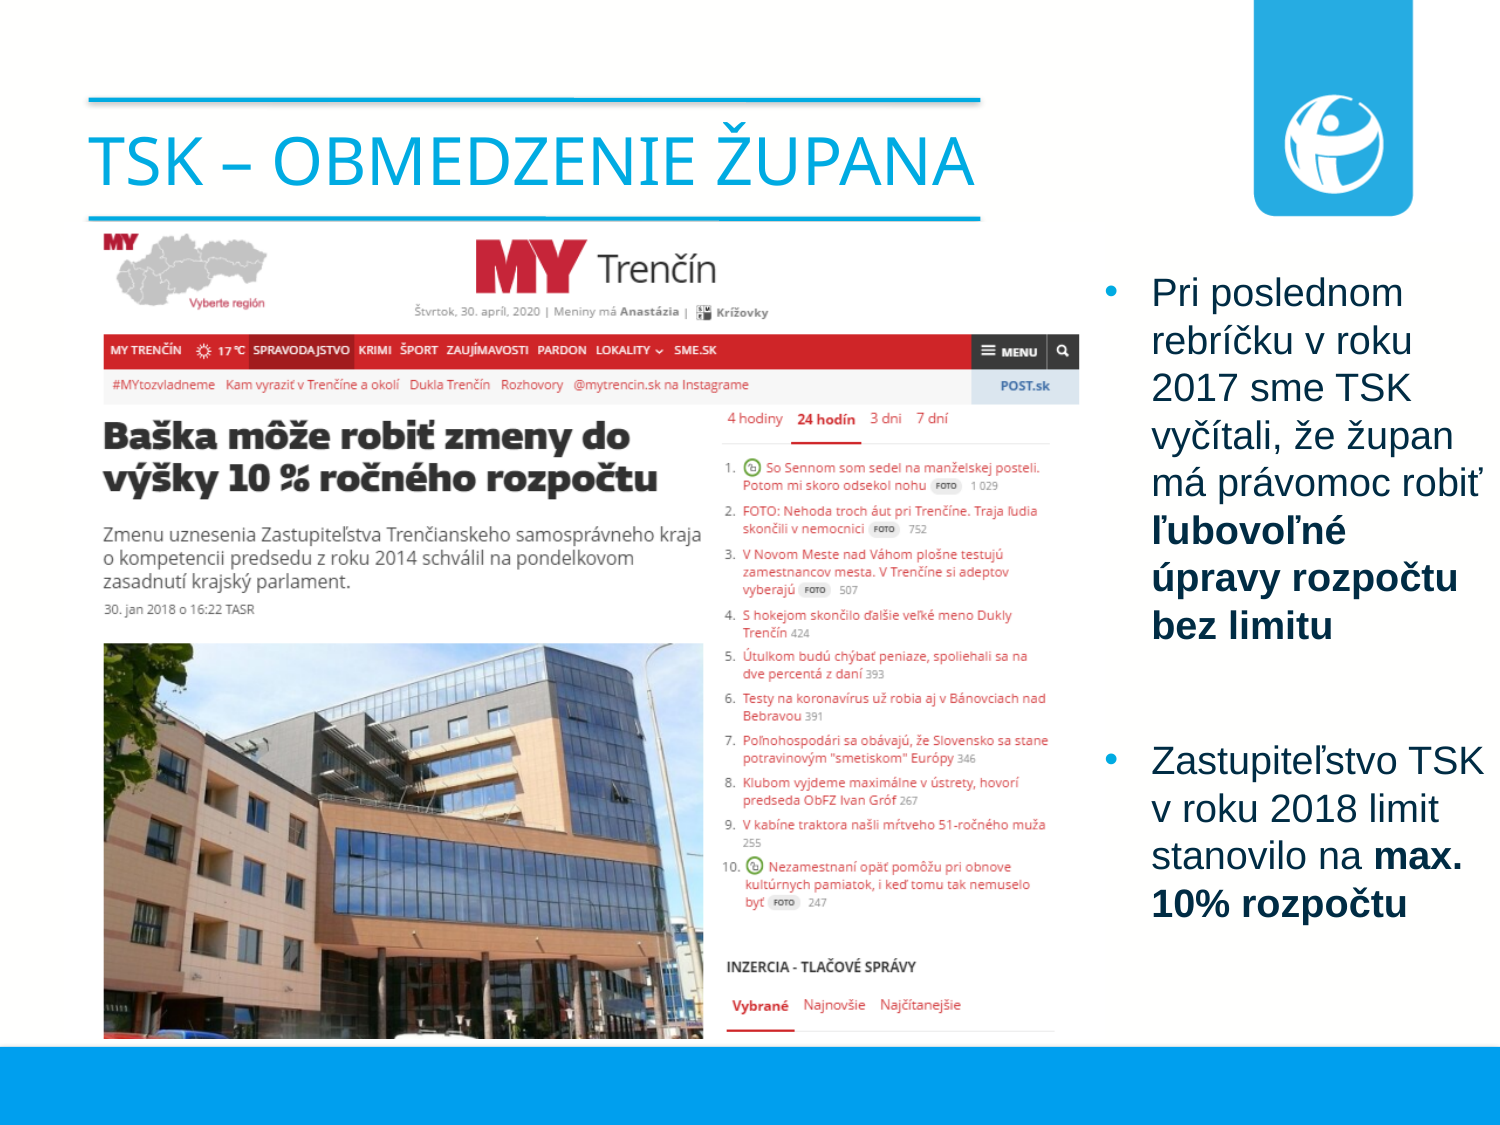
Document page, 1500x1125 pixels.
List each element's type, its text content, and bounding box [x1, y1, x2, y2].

picture [1230, 0, 1500, 242]
picture [64, 222, 1105, 1040]
list Pri poslednom rebríčku v roku 2017 sme TSK vyčítali, že župan má právomoc robiť ľubovoľné úpravy rozpočtu bez limitu Zastupiteľstvo TSK v roku 2018 limit stanovilo na max. 10% rozpočtu [1110, 267, 1500, 988]
title TSK – obmedzenie župana [88, 93, 1129, 225]
